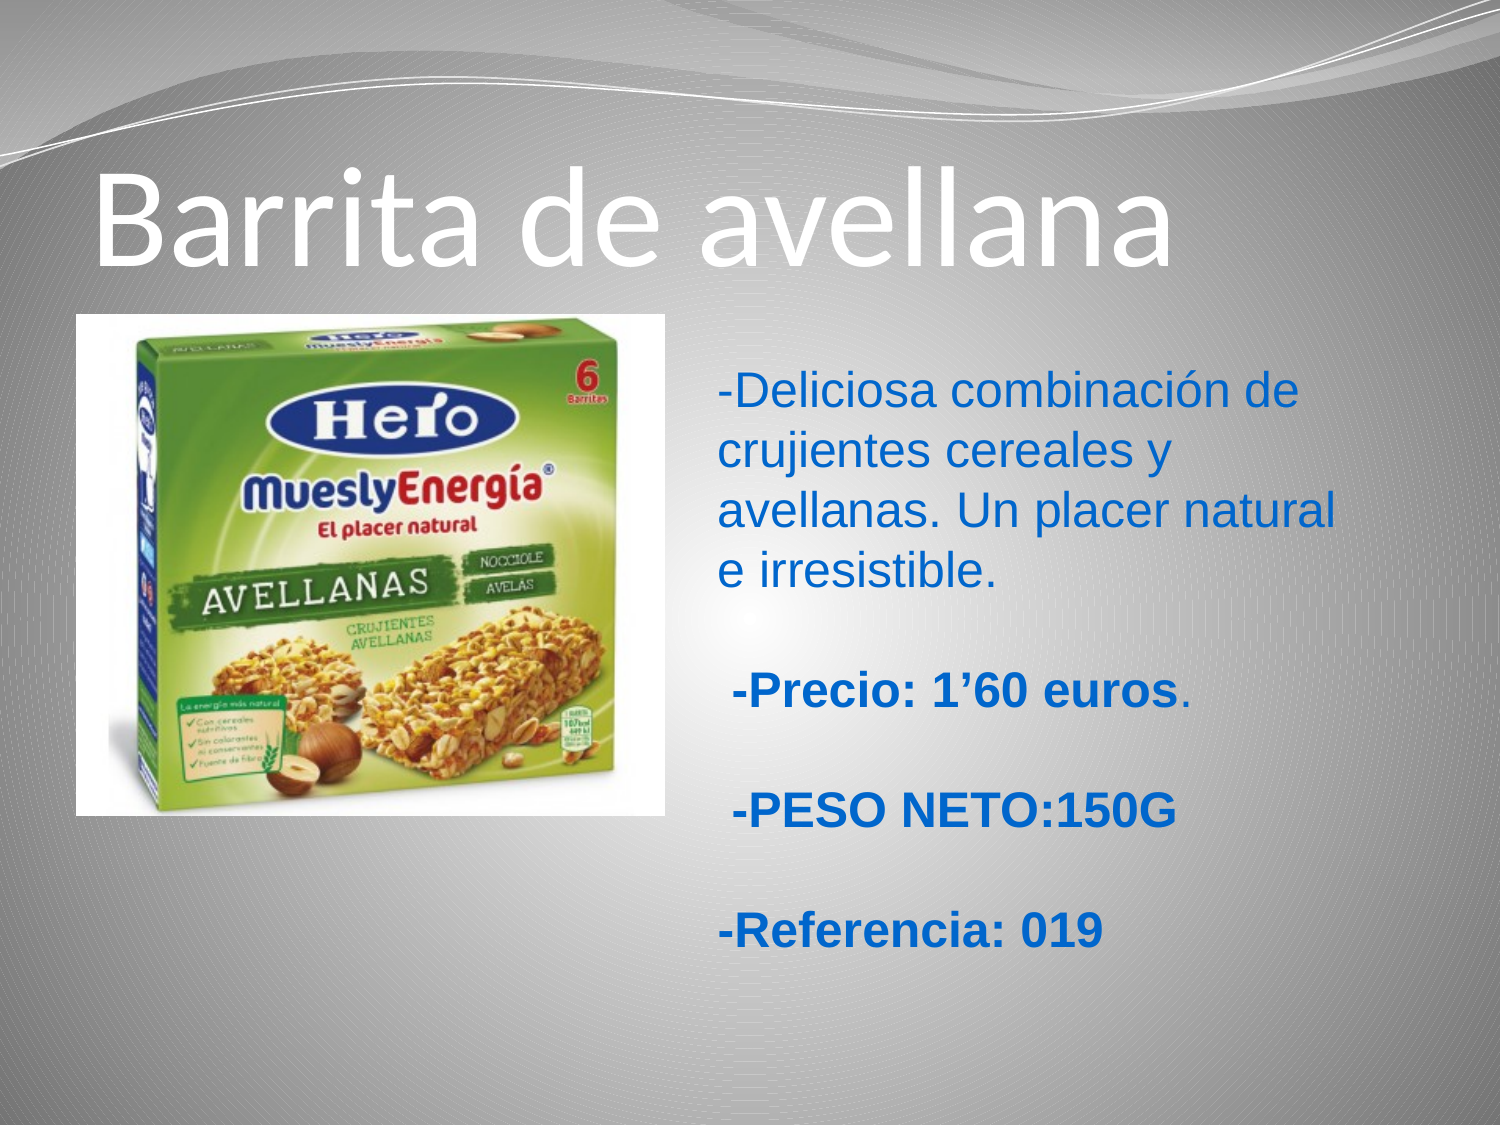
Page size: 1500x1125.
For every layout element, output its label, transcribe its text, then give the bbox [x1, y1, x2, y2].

picture [76, 314, 665, 817]
title Barrita de avellana [74, 115, 1426, 304]
text_box -Deliciosa combinación de crujientes cereales y avellanas. Un placer natural e irresistible. -Precio: 1’60 euros. -PESO NETO:150G -Referencia: 019 [702, 349, 1365, 965]
